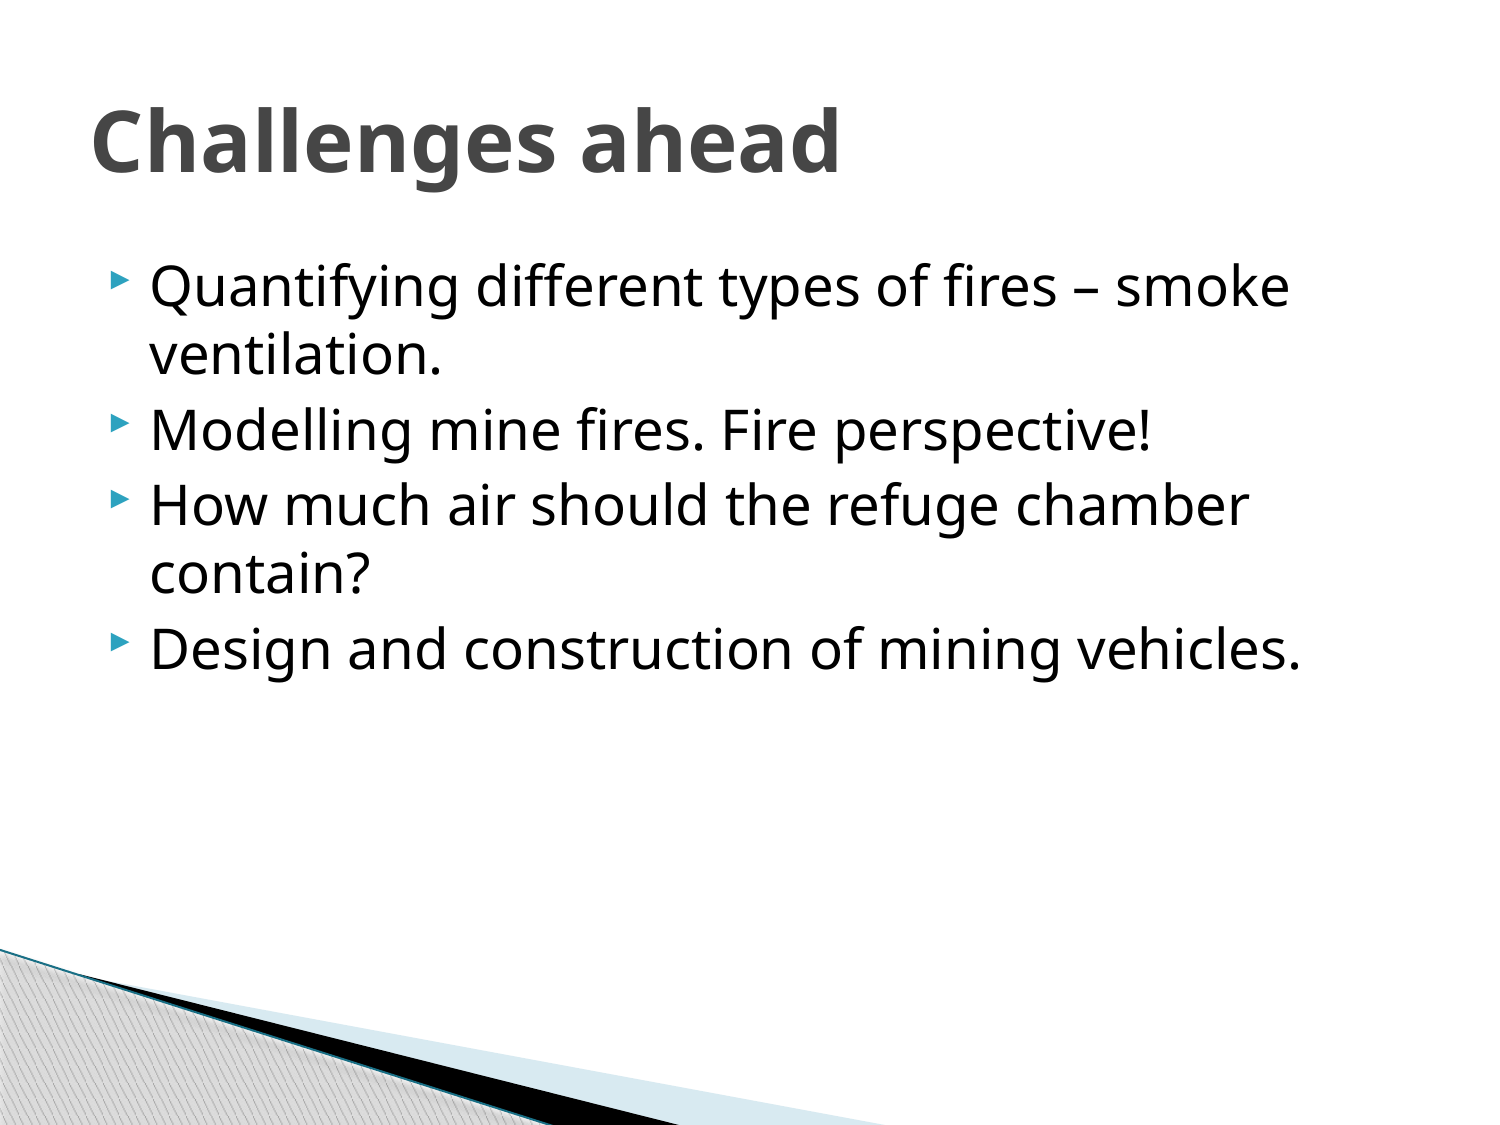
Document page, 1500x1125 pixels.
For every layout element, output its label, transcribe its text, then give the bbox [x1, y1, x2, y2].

list Quantifying different types of fires – smoke ventilation. Modelling mine fires. Fire perspective! How much air should the refuge chamber contain? Design and construction of mining vehicles. [75, 243, 1425, 986]
title Challenges ahead [75, 45, 1425, 233]
